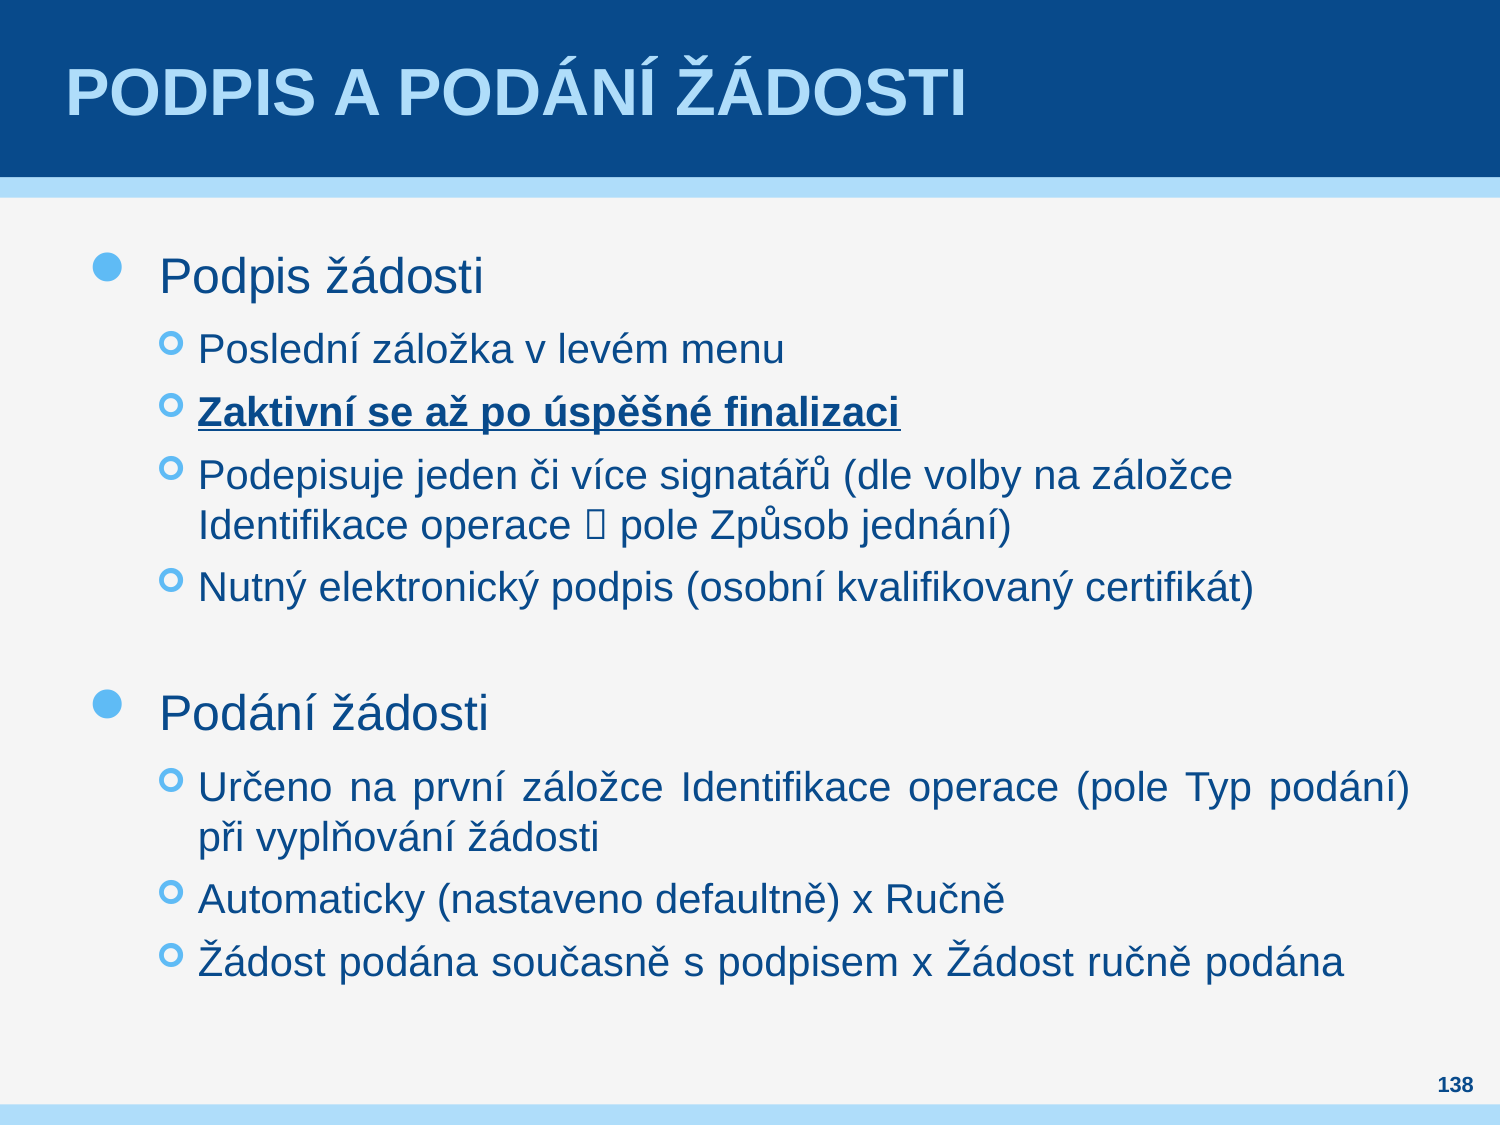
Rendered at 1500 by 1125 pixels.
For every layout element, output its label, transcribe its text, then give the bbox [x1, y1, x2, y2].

slide_number 138 [1417, 1068, 1495, 1099]
list Podání žádosti Určeno na první záložce Identifikace operace (pole Typ podání) při vyplňování žádosti Automaticky (nastaveno defaultně) x Ručně Žádost podána současně s podpisem x Žádost ručně podána [88, 680, 1412, 1004]
title podpis a podání žádosti [59, 0, 1441, 178]
list Podpis žádosti Poslední záložka v levém menu Zaktivní se až po úspěšné finalizaci Podepisuje jeden či více signatářů (dle volby na záložce Identifikace operace  pole Způsob jednání) Nutný elektronický podpis (osobní kvalifikovaný certifikát) [88, 243, 1412, 638]
